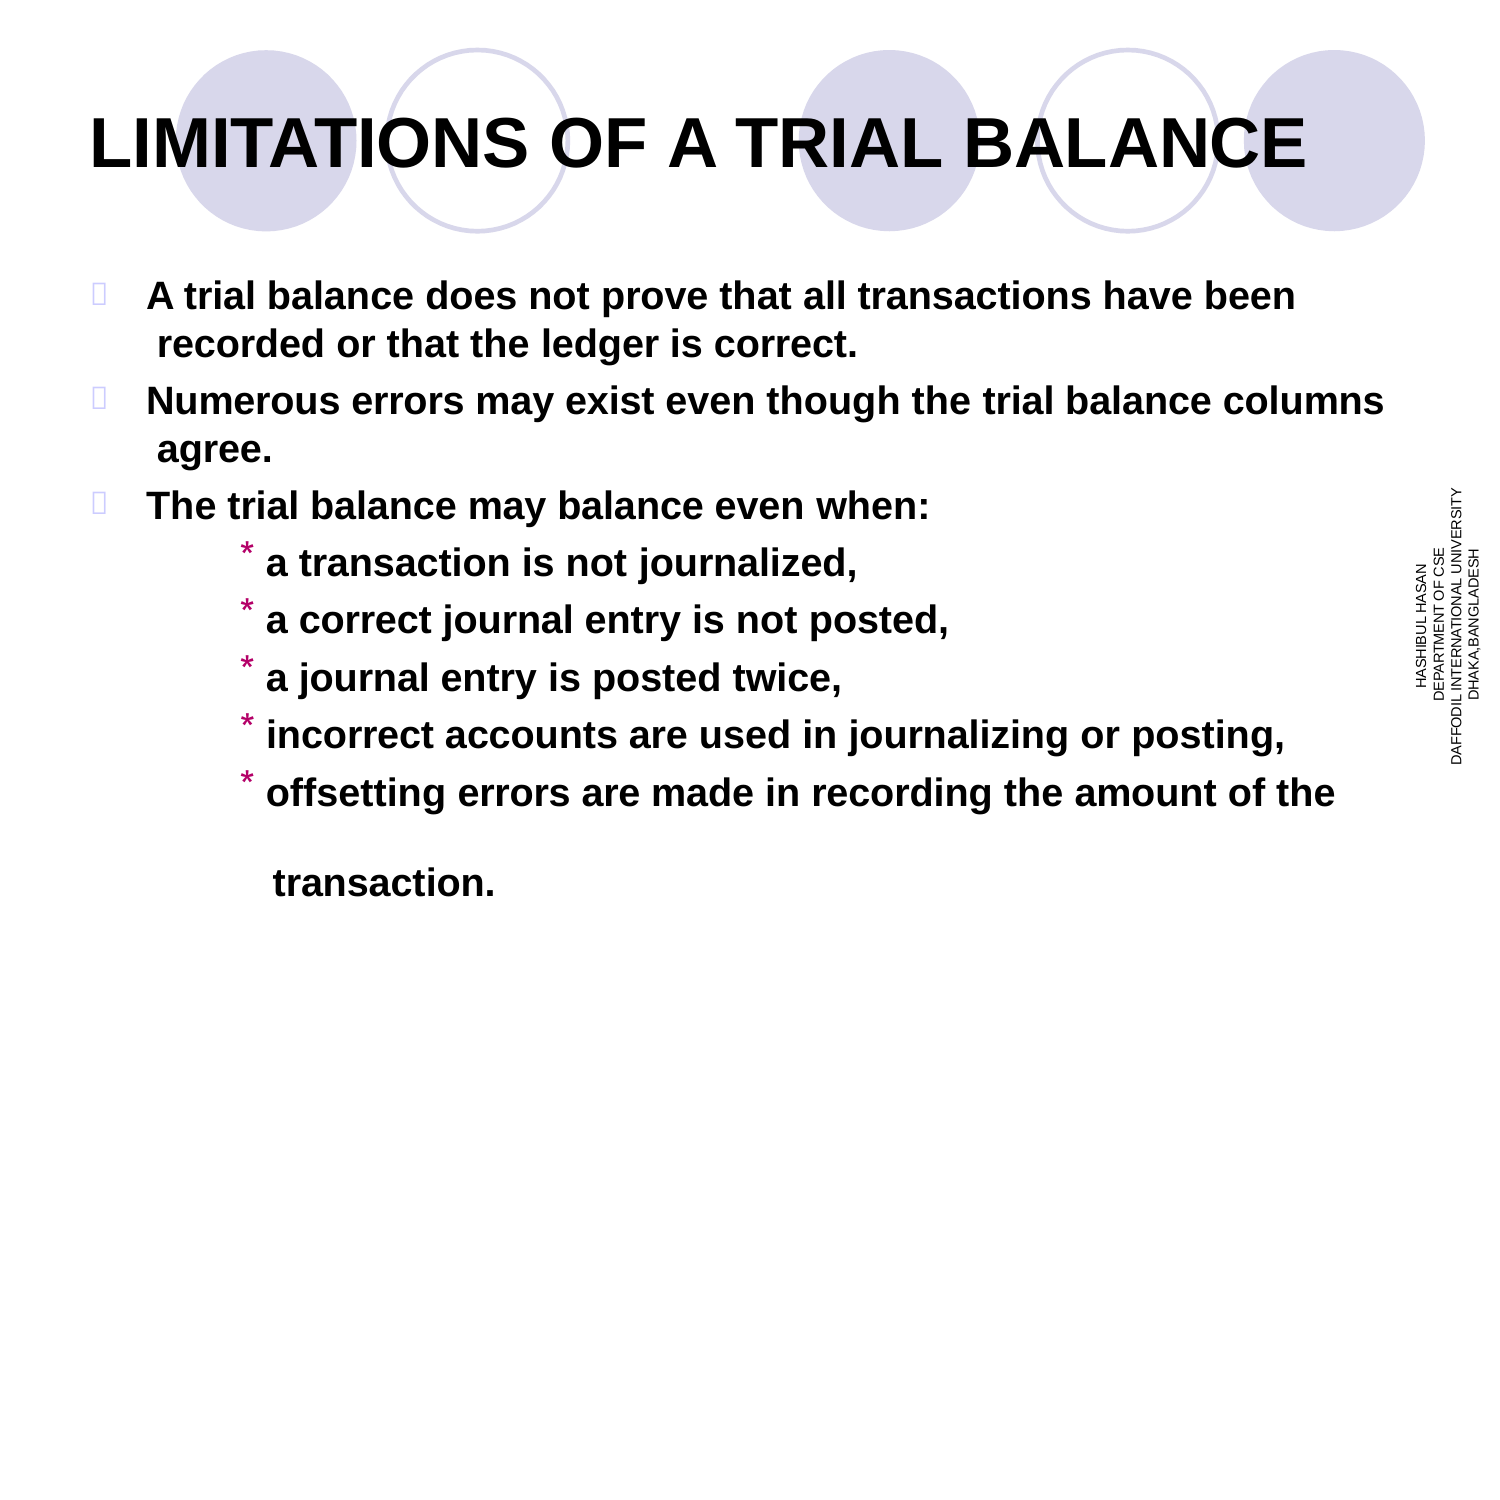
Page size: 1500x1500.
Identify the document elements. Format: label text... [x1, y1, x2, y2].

text_box  [87, 376, 116, 416]
text_box A trial balance does not prove that all transactions have been recorded or that the ledger is correct. Numerous errors may exist even though the trial balance columns agree. The trial balance may balance even when: a transaction is not journalized, a correct journal entry is not posted, a journal entry is posted twice, incorrect accounts are used in journalizing or posting, offsetting errors are made in recording the amount of the [143, 268, 1394, 814]
text_box  [87, 271, 116, 312]
title LIMITATIONS OF A TRIAL BALANCE [87, 94, 1327, 347]
text_box  [87, 480, 116, 521]
text_box HASHIBUL HASAN DEPARTMENT OF CSE DAFFODIL INTERNATIONAL UNIVERSITY DHAKA,BANGLADESH [1411, 481, 1485, 769]
text_box transaction. [270, 855, 500, 905]
